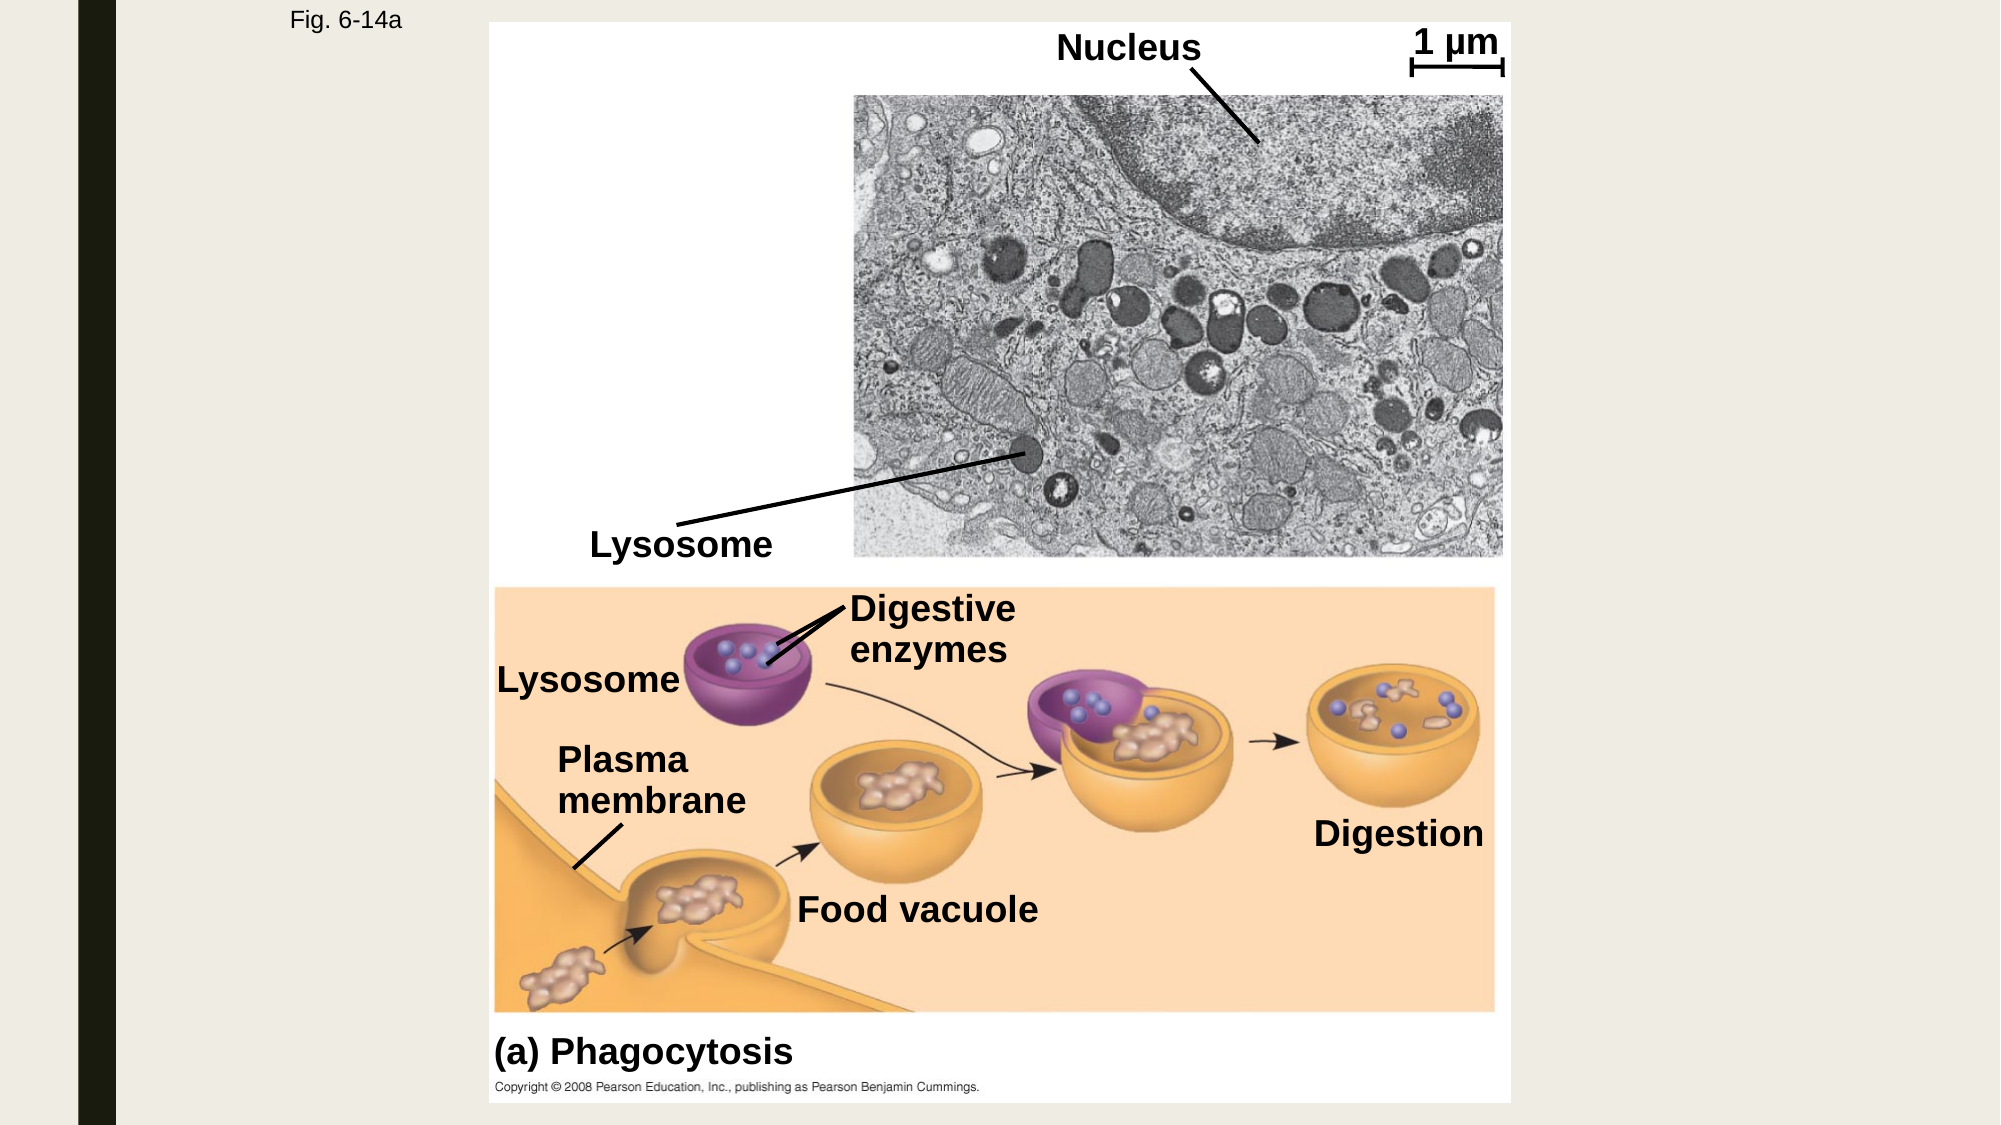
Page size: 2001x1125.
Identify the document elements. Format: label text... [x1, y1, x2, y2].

text_box Fig. 6-14a [275, 0, 600, 50]
picture [489, 22, 1511, 1103]
